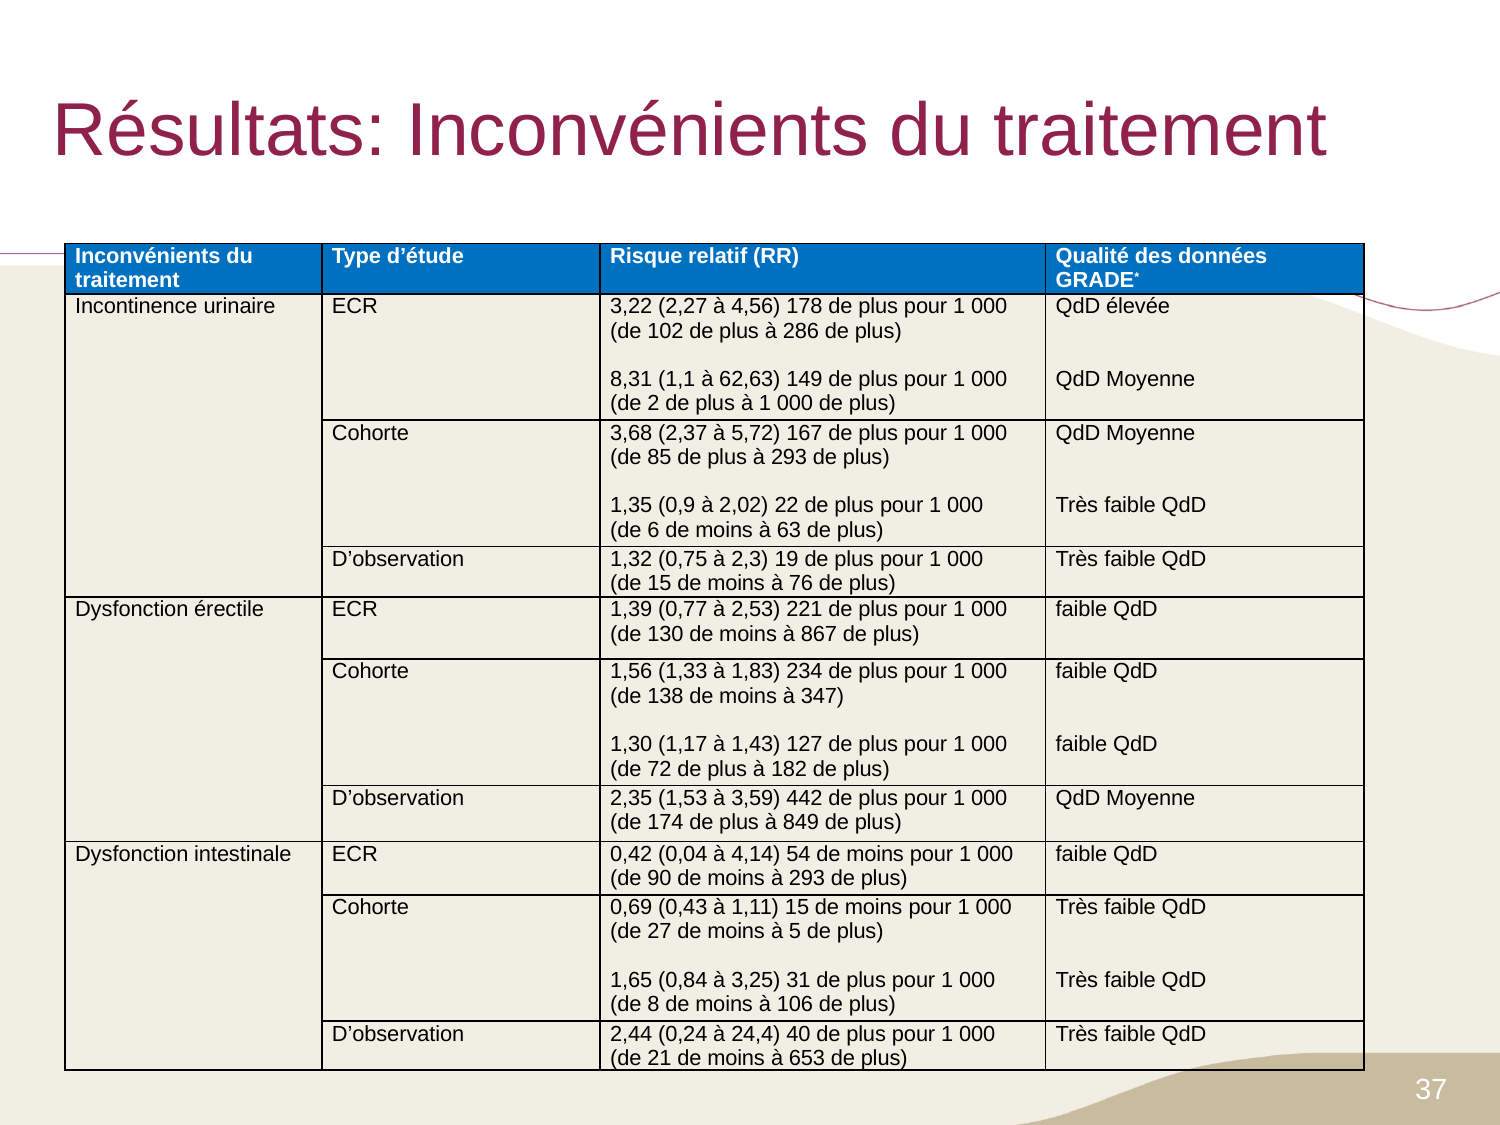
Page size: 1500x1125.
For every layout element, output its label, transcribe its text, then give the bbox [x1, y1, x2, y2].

table_cell Très faible QdD Très faible QdD [1046, 896, 1363, 1020]
table_cell QdD élevée QdD Moyenne [1046, 295, 1363, 419]
table_header Risque relatif (RR) [601, 244, 1045, 293]
table_cell 1,39 (0,77 à 2,53) 221 de plus pour 1 000 (de 130 de moins à 867 de plus) [601, 598, 1045, 658]
title Résultats: Inconvénients du traitement [37, 24, 1500, 226]
table_cell D’observation [323, 1022, 599, 1069]
table_header Qualité des données GRADE* [1046, 244, 1363, 293]
table_cell faible QdD faible QdD [1046, 660, 1363, 785]
table_cell Cohorte [323, 896, 599, 1020]
table_cell faible QdD [1046, 598, 1363, 658]
slide_number 37 [1149, 1062, 1463, 1113]
table_cell Très faible QdD [1046, 1022, 1363, 1069]
table_cell Dysfonction intestinale [66, 842, 321, 1069]
table_cell D’observation [323, 547, 599, 596]
table_cell ECR [323, 842, 599, 894]
table_cell 2,35 (1,53 à 3,59) 442 de plus pour 1 000 (de 174 de plus à 849 de plus) [601, 786, 1045, 841]
table_cell 0,42 (0,04 à 4,14) 54 de moins pour 1 000 (de 90 de moins à 293 de plus) [601, 842, 1045, 894]
table_cell QdD Moyenne [1046, 786, 1363, 841]
table_cell 0,69 (0,43 à 1,11) 15 de moins pour 1 000 (de 27 de moins à 5 de plus) 1,65 (0,84 à 3,25) 31 de plus pour 1 000 (de 8 de moins à 106 de plus) [601, 896, 1045, 1020]
table_header Inconvénients du traitement [66, 244, 321, 293]
table_header Type d’étude [323, 244, 599, 293]
table_cell 3,68 (2,37 à 5,72) 167 de plus pour 1 000 (de 85 de plus à 293 de plus) 1,35 (0,9 à 2,02) 22 de plus pour 1 000 (de 6 de moins à 63 de plus) [601, 421, 1045, 546]
table_cell Cohorte [323, 660, 599, 785]
table_cell D’observation [323, 786, 599, 841]
table_cell faible QdD [1046, 842, 1363, 894]
table_cell QdD Moyenne Très faible QdD [1046, 421, 1363, 546]
table_cell ECR [323, 295, 599, 419]
table_cell Incontinence urinaire [66, 295, 321, 596]
table_cell Très faible QdD [1046, 547, 1363, 596]
picture [0, 0, 1500, 1125]
table_cell 1,56 (1,33 à 1,83) 234 de plus pour 1 000 (de 138 de moins à 347) 1,30 (1,17 à 1,43) 127 de plus pour 1 000 (de 72 de plus à 182 de plus) [601, 660, 1045, 785]
table_cell 1,32 (0,75 à 2,3) 19 de plus pour 1 000 (de 15 de moins à 76 de plus) [601, 547, 1045, 596]
table_cell 3,22 (2,27 à 4,56) 178 de plus pour 1 000 (de 102 de plus à 286 de plus) 8,31 (1,1 à 62,63) 149 de plus pour 1 000 (de 2 de plus à 1 000 de plus) [601, 295, 1045, 419]
table_cell 2,44 (0,24 à 24,4) 40 de plus pour 1 000 (de 21 de moins à 653 de plus) [601, 1022, 1045, 1069]
table_cell Cohorte [323, 421, 599, 546]
table_cell ECR [323, 598, 599, 658]
table_cell Dysfonction érectile [66, 598, 321, 841]
